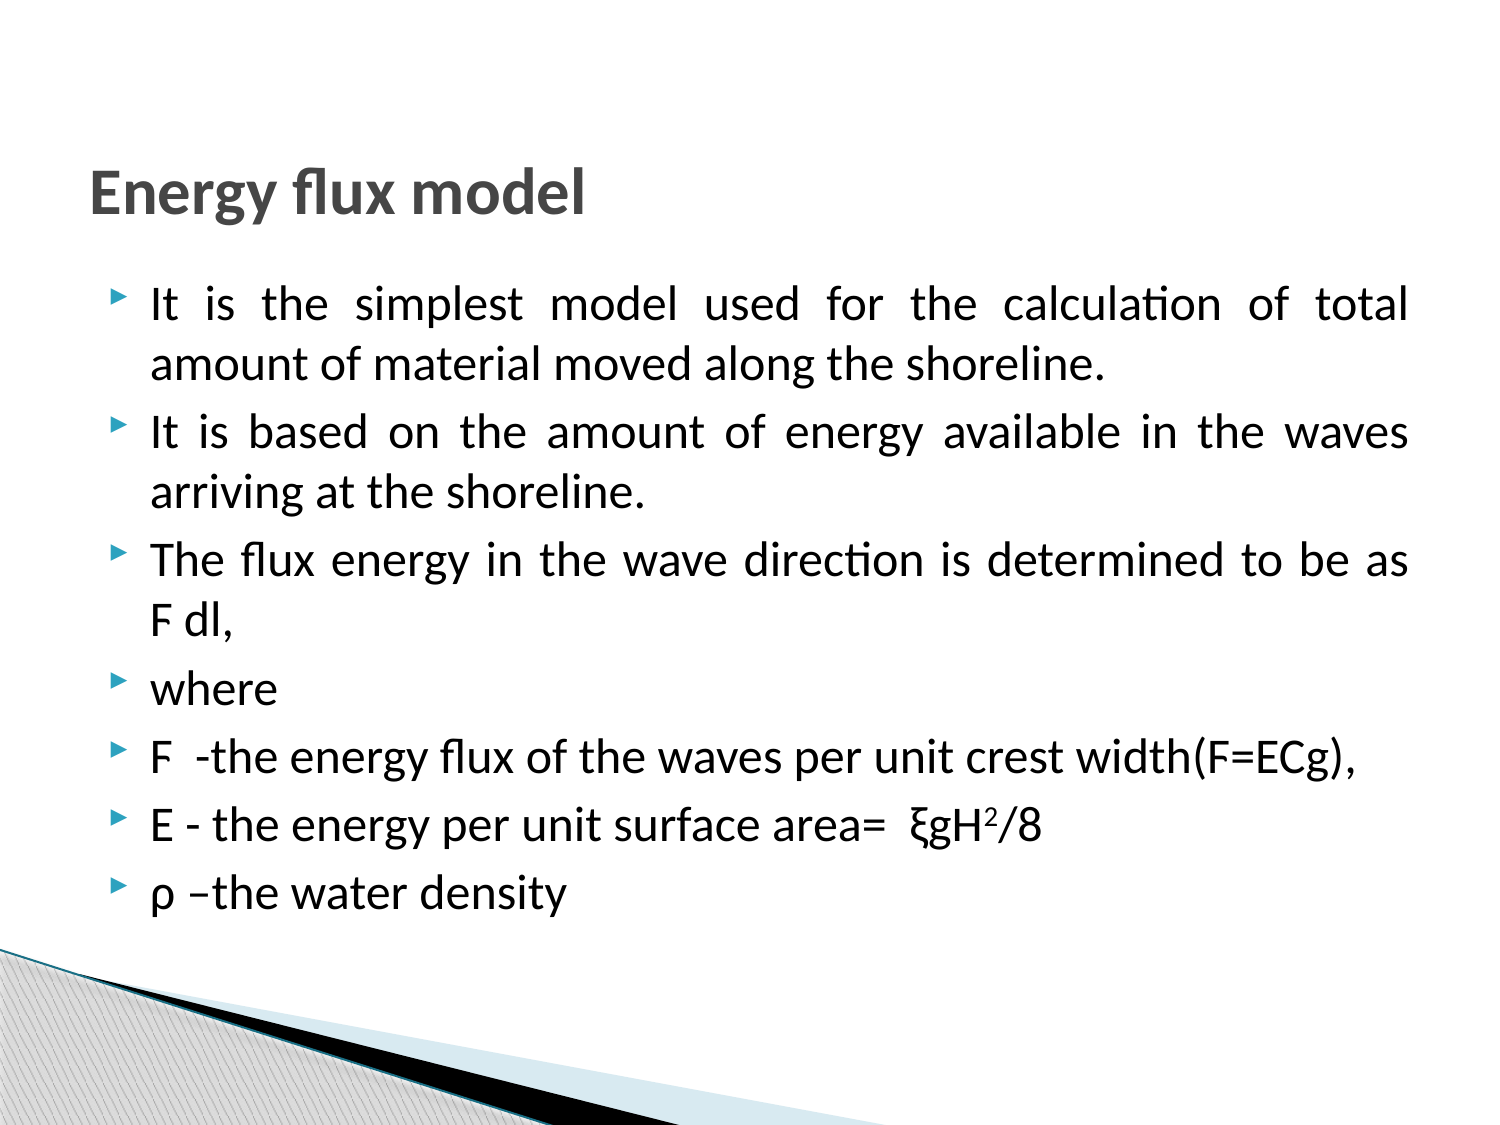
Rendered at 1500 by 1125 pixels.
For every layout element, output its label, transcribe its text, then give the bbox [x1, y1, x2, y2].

title Energy flux model [75, 115, 1425, 363]
list It is the simplest model used for the calculation of total amount of material moved along the shoreline. It is based on the amount of energy available in the waves arriving at the shoreline. The flux energy in the wave direction is determined to be as Ϝ dl, where Ϝ -the energy flux of the waves per unit crest width(Ϝ=ECg), E - the energy per unit surface area= ξgH2/8 ρ –the water density [75, 363, 1425, 1038]
